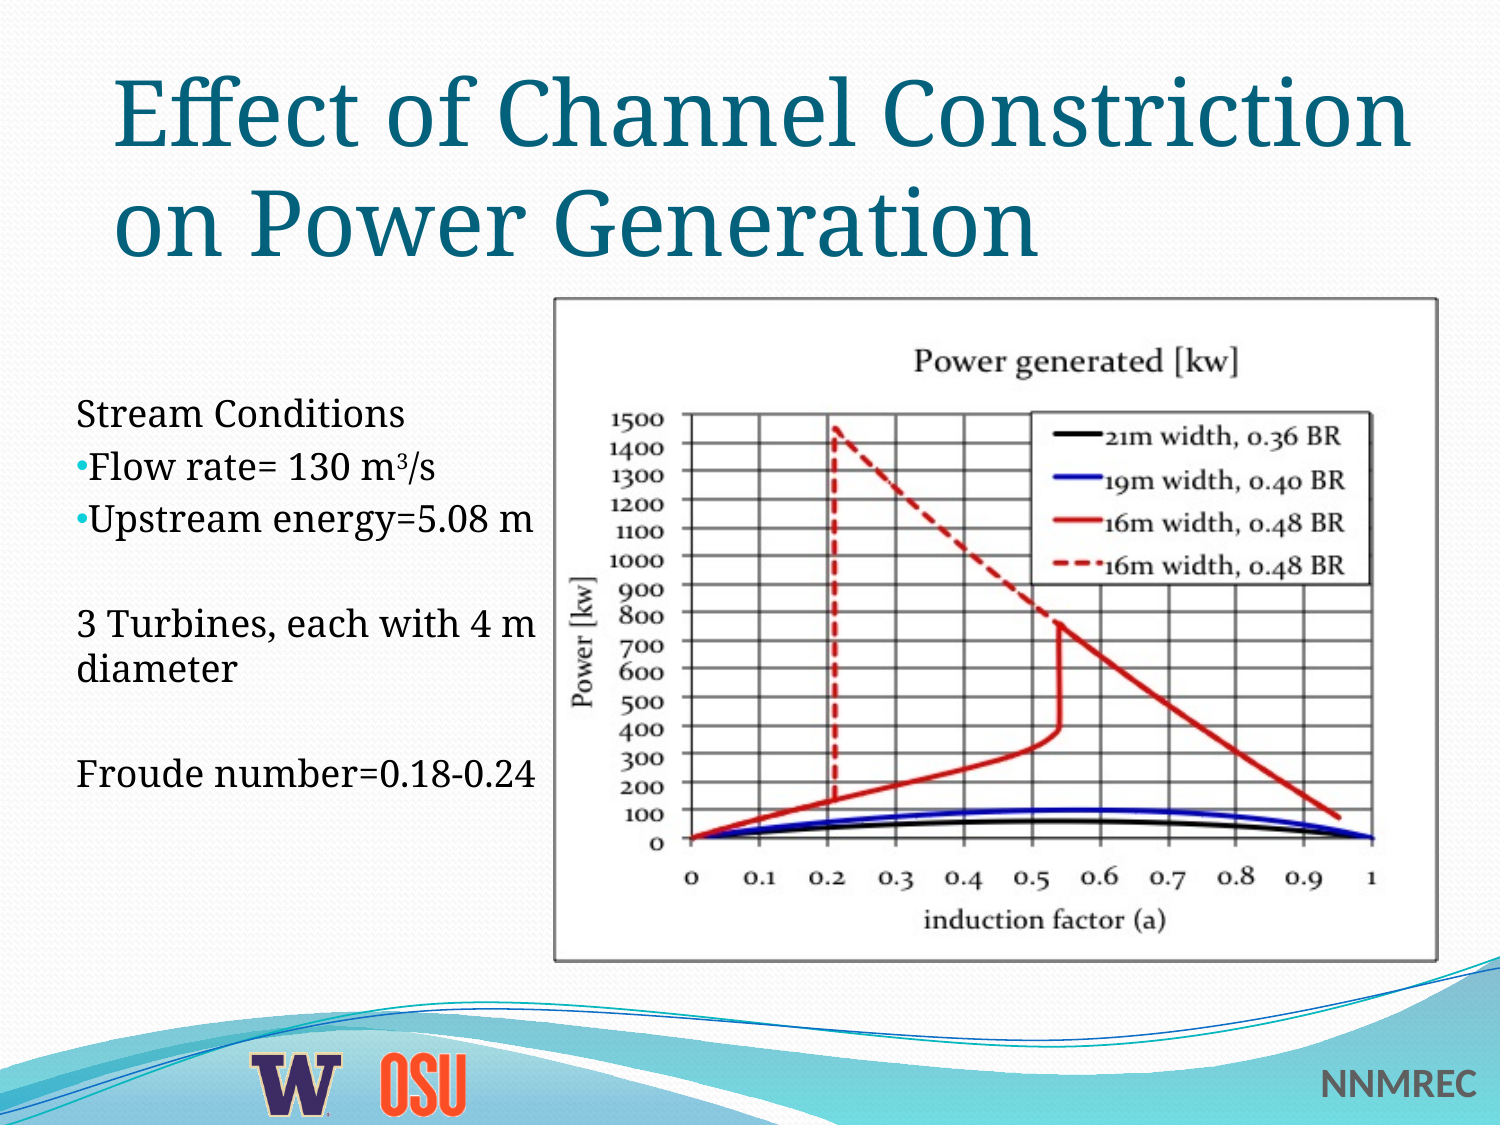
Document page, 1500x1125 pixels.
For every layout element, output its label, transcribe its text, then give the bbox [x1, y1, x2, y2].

title Effect of Channel Constriction on Power Generation [112, 0, 1426, 276]
picture [379, 1051, 467, 1117]
picture [249, 1052, 343, 1117]
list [552, 255, 1439, 1006]
list Stream Conditions Flow rate= 130 m3/s Upstream energy=5.08 m 3 Turbines, each with 4 m diameter Froude number=0.18-0.24 [72, 330, 563, 1026]
